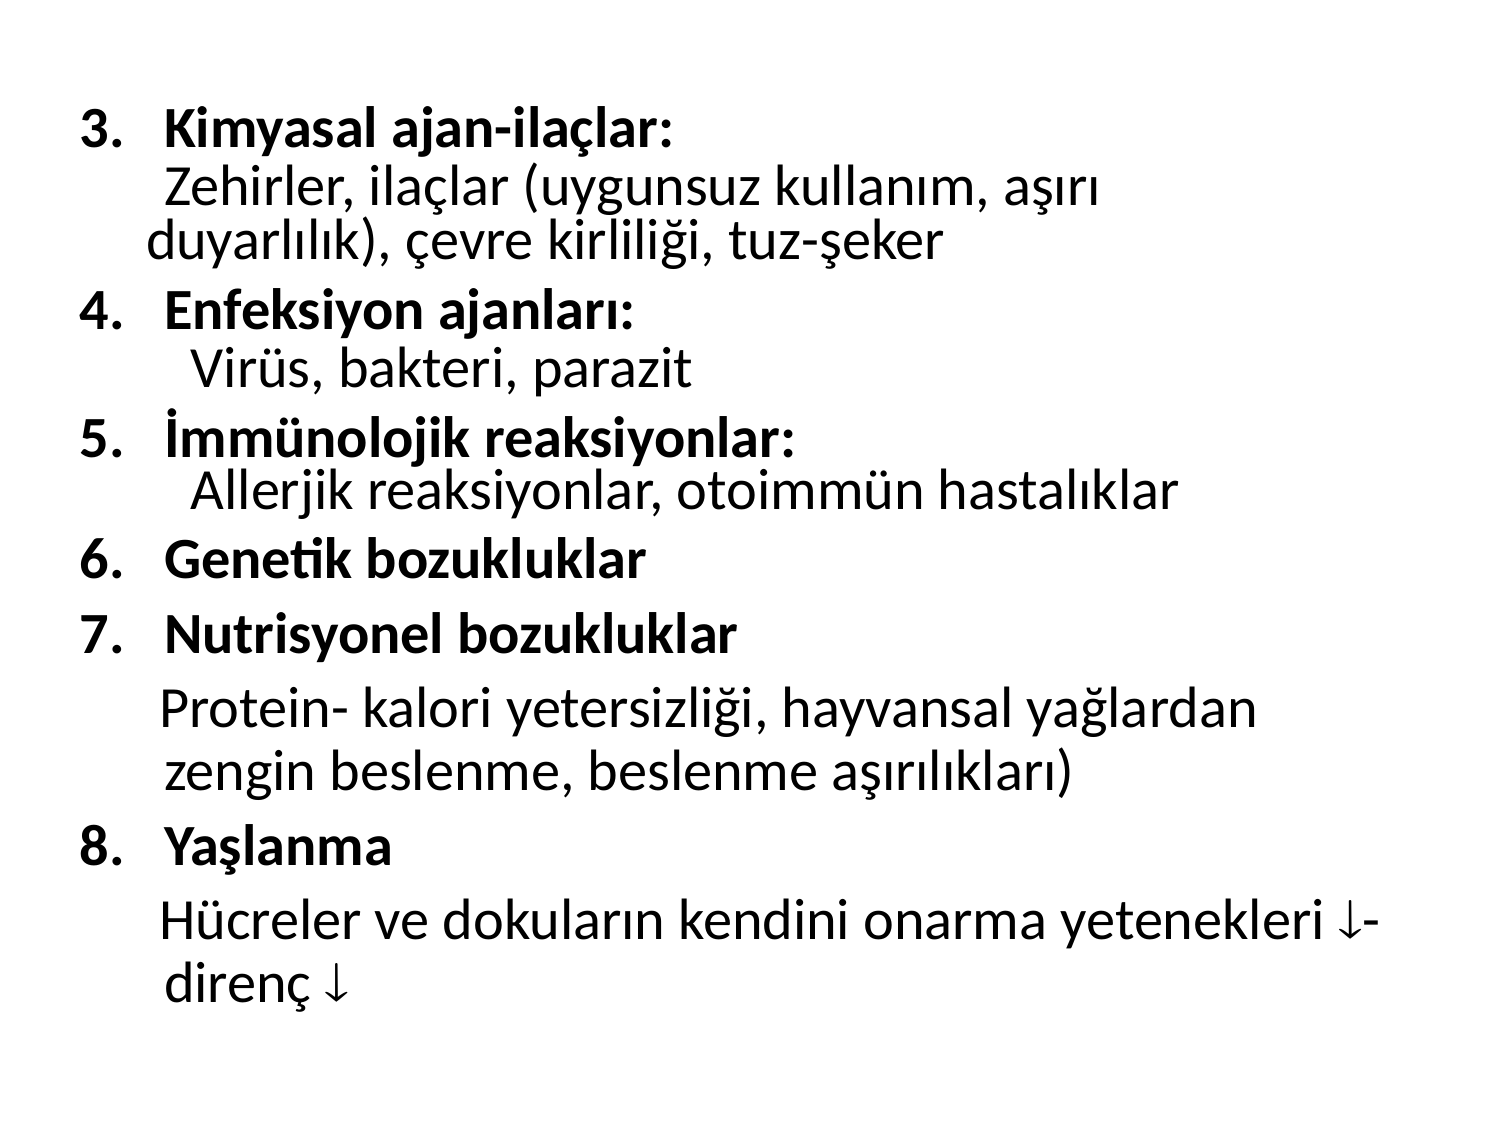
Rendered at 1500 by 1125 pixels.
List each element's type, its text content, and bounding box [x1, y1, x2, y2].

list Kimyasal ajan-ilaçlar: Zehirler, ilaçlar (uygunsuz kullanım, aşırı duyarlılık), çevre kirliliği, tuz-şeker Enfeksiyon ajanları: Virüs, bakteri, parazit İmmünolojik reaksiyonlar: Allerjik reaksiyonlar, otoimmün hastalıklar Genetik bozukluklar Nutrisyonel bozukluklar Protein- kalori yetersizliği, hayvansal yağlardan zengin beslenme, beslenme aşırılıkları) Yaşlanma Hücreler ve dokuların kendini onarma yetenekleri - direnç  [64, 90, 1415, 1047]
